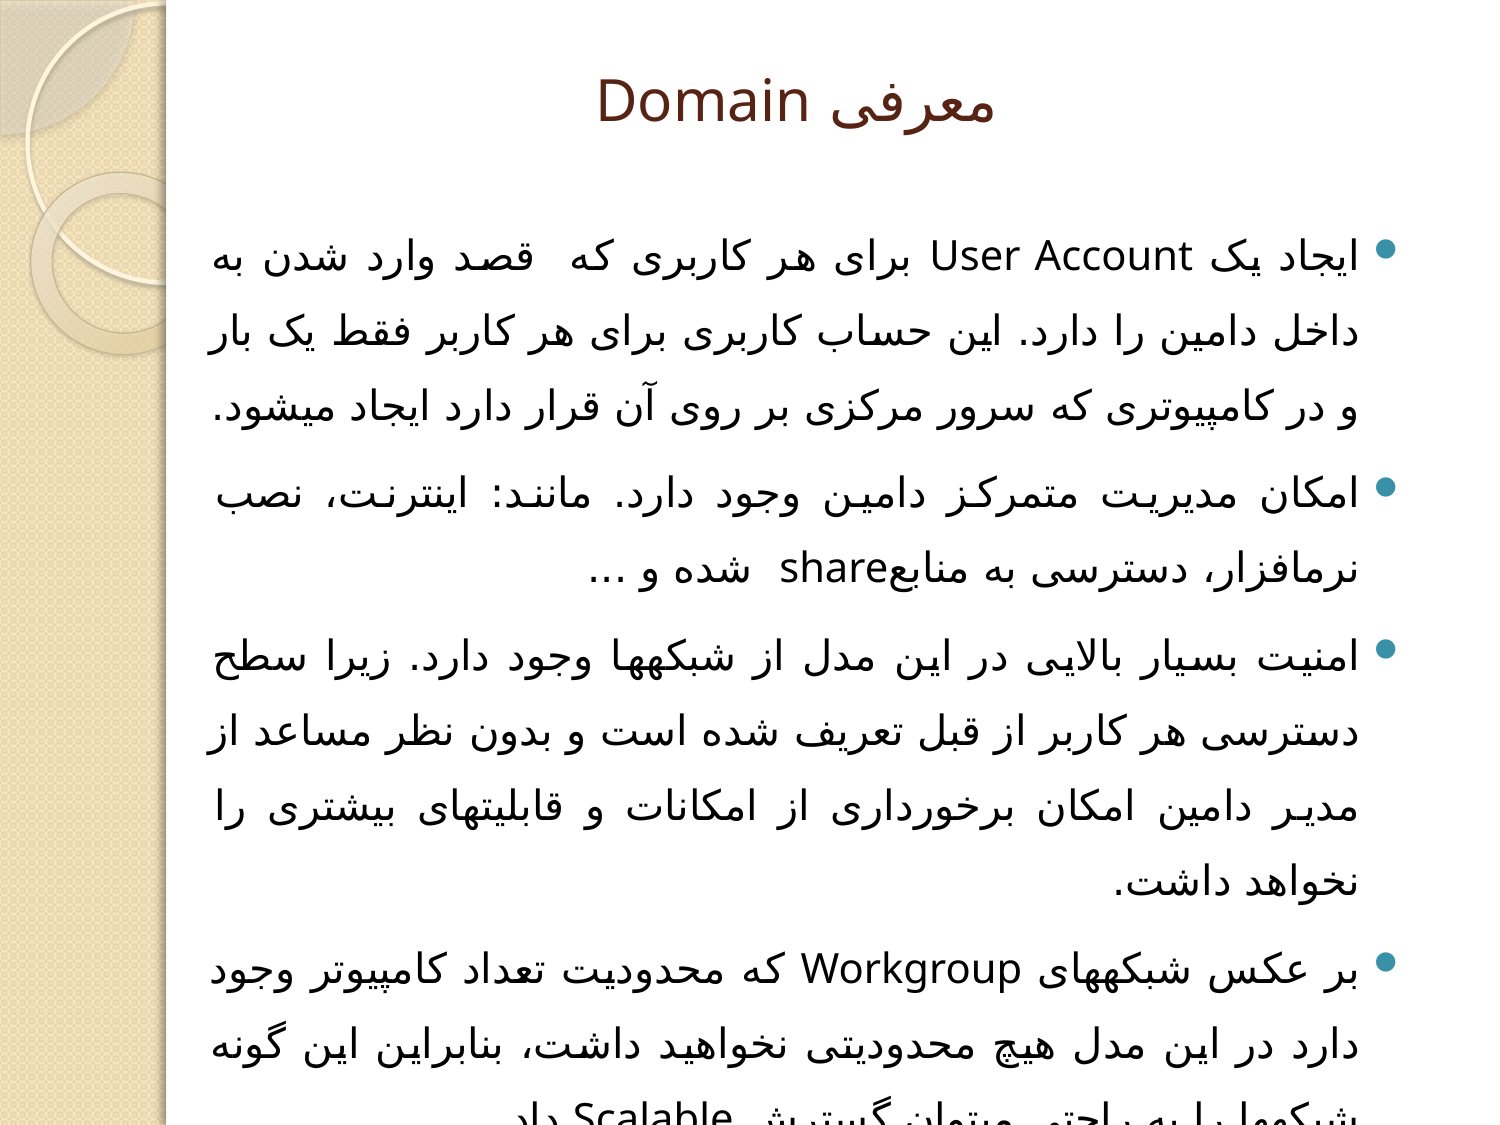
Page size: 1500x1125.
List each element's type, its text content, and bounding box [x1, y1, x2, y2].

list ایجاد یک User Account برای هر کاربری که قصد وارد شدن به داخل دامین را دارد. این حساب کاربری برای هر کاربر فقط یک بار و در کامپیوتری که سرور مرکزی بر روی آن قرار دارد ایجاد می‏شود. امکان مدیریت متمرکز دامین وجود دارد. مانند: اینترنت، نصب نرم‏افزار، دسترسی به منابعshare شده و ... امنیت بسیار بالایی در این مدل از شبکه‏ها وجود دارد. زیرا سطح دسترسی هر کاربر از قبل تعریف شده است و بدون نظر مساعد از مدیر دامین امکان برخورداری از امکانات و قابلیت‏های بیشتری را نخواهد داشت. بر عکس شبکه‏های Workgroup که محدودیت تعداد کامپیوتر وجود دارد در این مدل هیچ محدودیتی نخواهید داشت، بنابراین این گونه شبکه‏ها را به راحتی می‏توان گسترش Scalable داد. [192, 196, 1436, 947]
title معرفی Domain [164, 0, 1430, 141]
